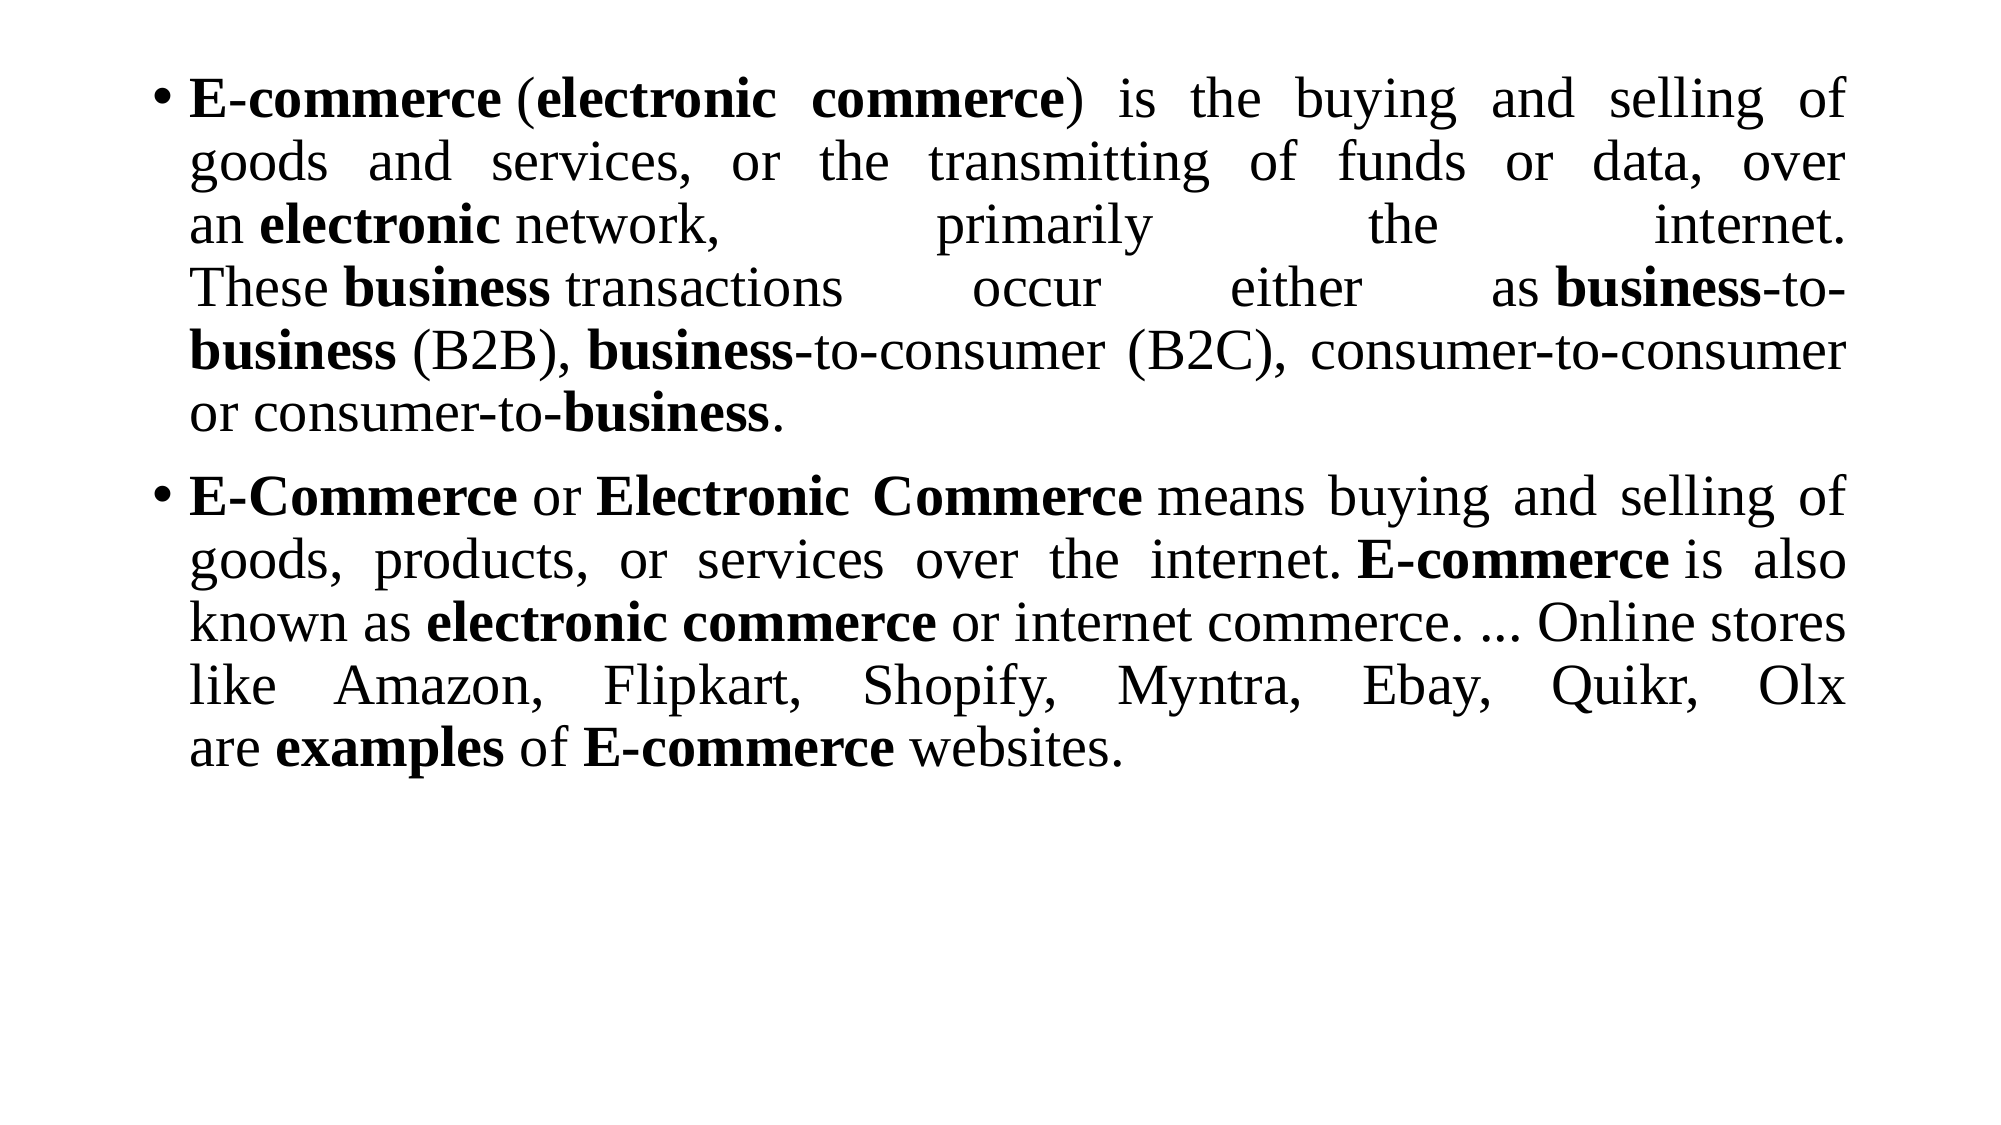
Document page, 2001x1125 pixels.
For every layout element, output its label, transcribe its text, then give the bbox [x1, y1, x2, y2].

list E-commerce (electronic commerce) is the buying and selling of goods and services, or the transmitting of funds or data, over an electronic network, primarily the internet. These business transactions occur either as business-to-business (B2B), business-to-consumer (B2C), consumer-to-consumer or consumer-to-business. E-Commerce or Electronic Commerce means buying and selling of goods, products, or services over the internet. E-commerce is also known as electronic commerce or internet commerce. ... Online stores like Amazon, Flipkart, Shopify, Myntra, Ebay, Quikr, Olx are examples of E-commerce websites. [137, 60, 1863, 1014]
